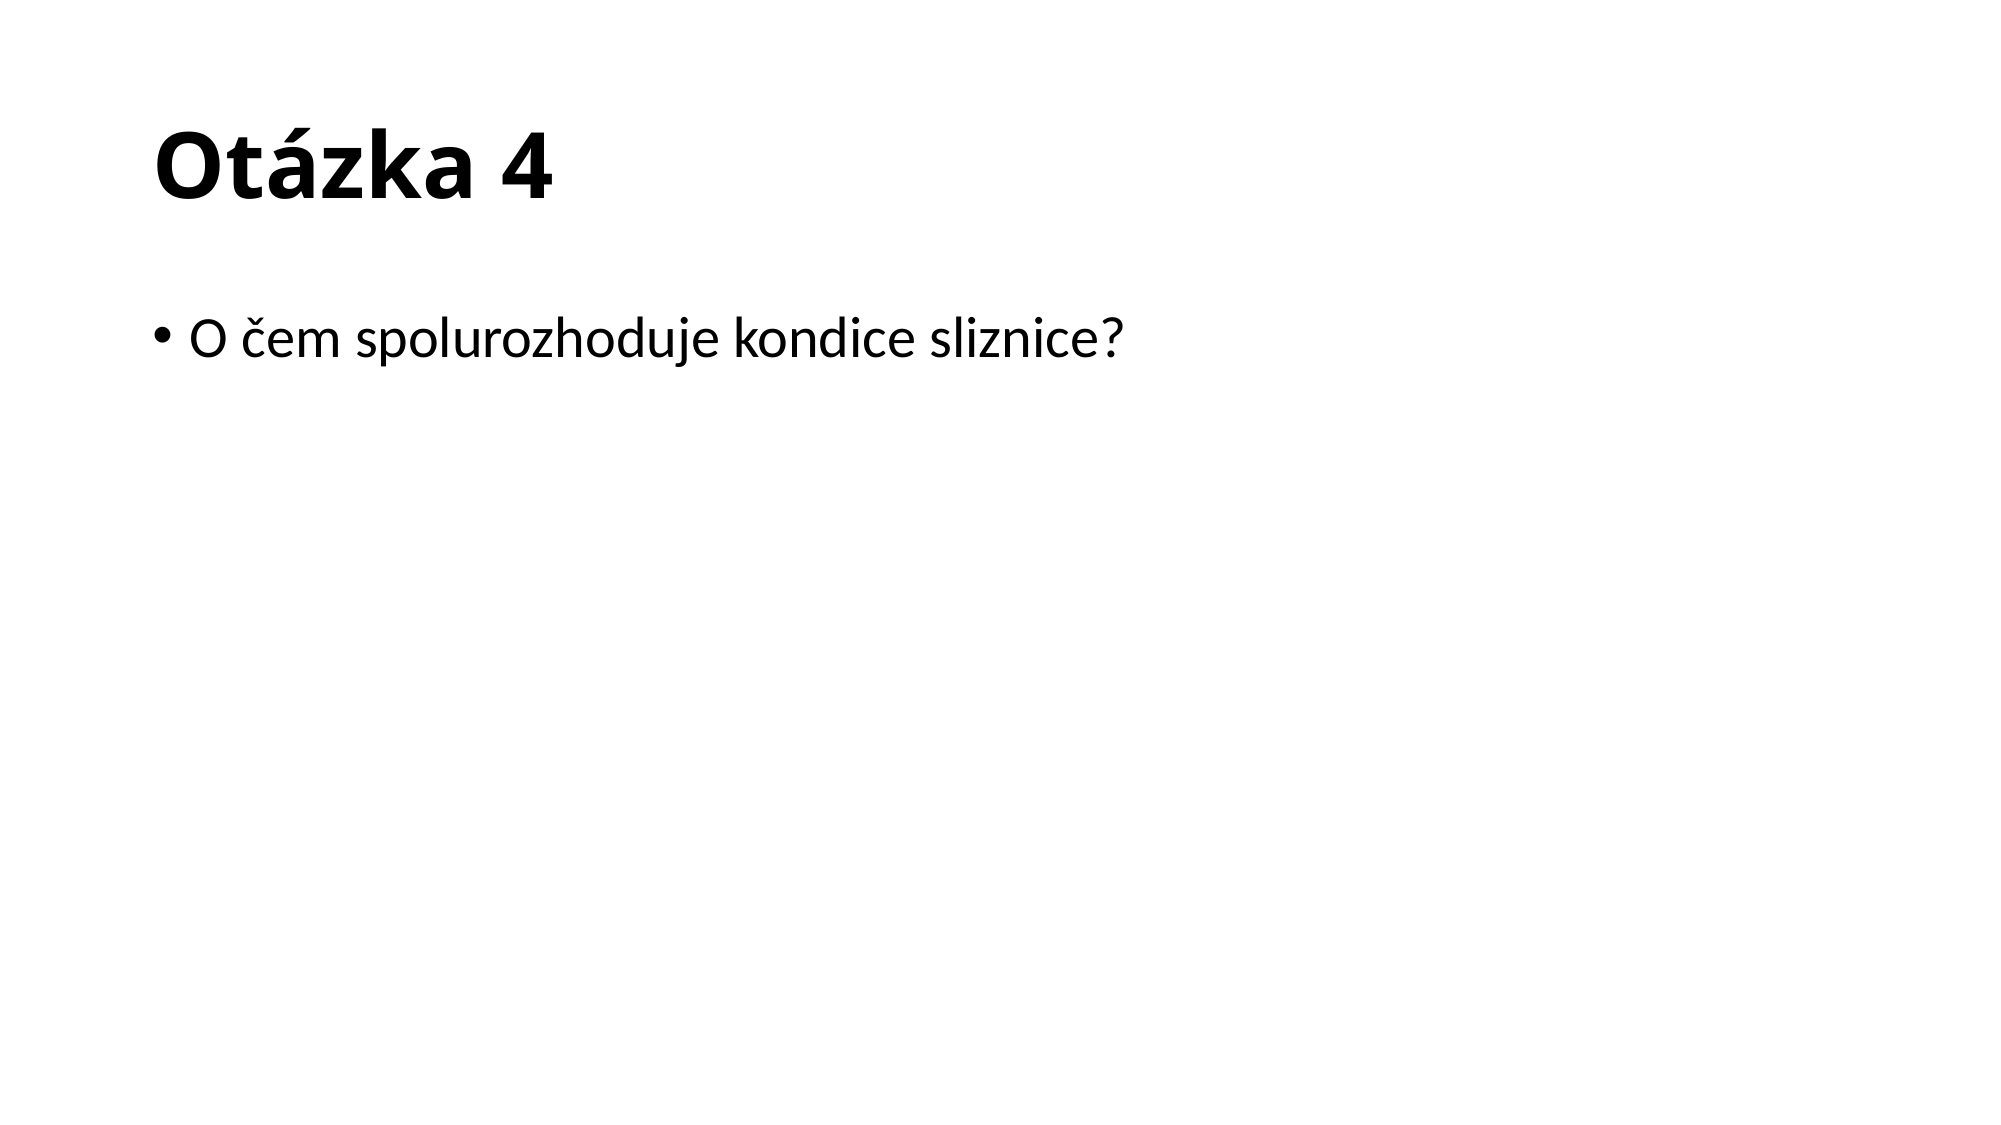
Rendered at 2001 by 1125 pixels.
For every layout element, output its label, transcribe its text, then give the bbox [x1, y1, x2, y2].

title Otázka 4 [137, 59, 1863, 278]
list O čem spolurozhoduje kondice sliznice? [137, 299, 1863, 1014]
